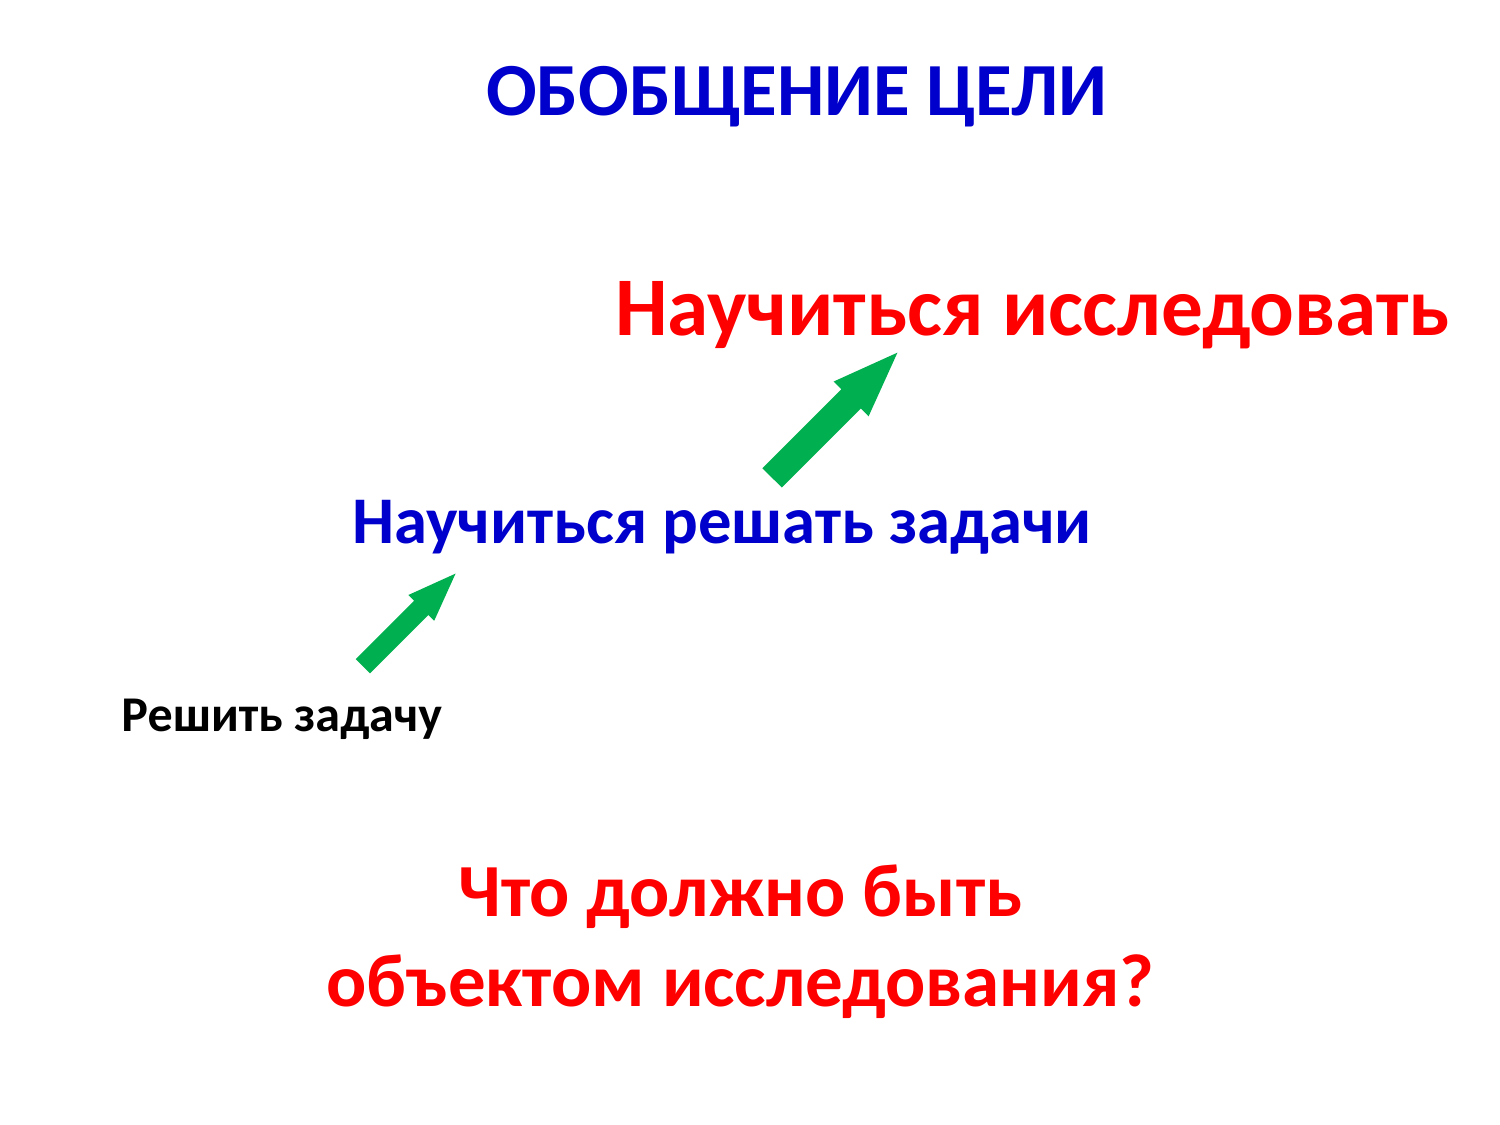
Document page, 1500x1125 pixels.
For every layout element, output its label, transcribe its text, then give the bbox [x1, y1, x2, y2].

text_box Решить задачу [106, 674, 458, 749]
text_box Научиться исследовать [600, 244, 1466, 360]
text_box [760, 360, 896, 469]
text_box ОБОБЩЕНИЕ ЦЕЛИ [471, 33, 1124, 139]
text_box Научиться решать задачи [337, 469, 1108, 565]
text_box Что должно быть объектом исследования? [311, 834, 1187, 1029]
text_box [354, 571, 458, 675]
